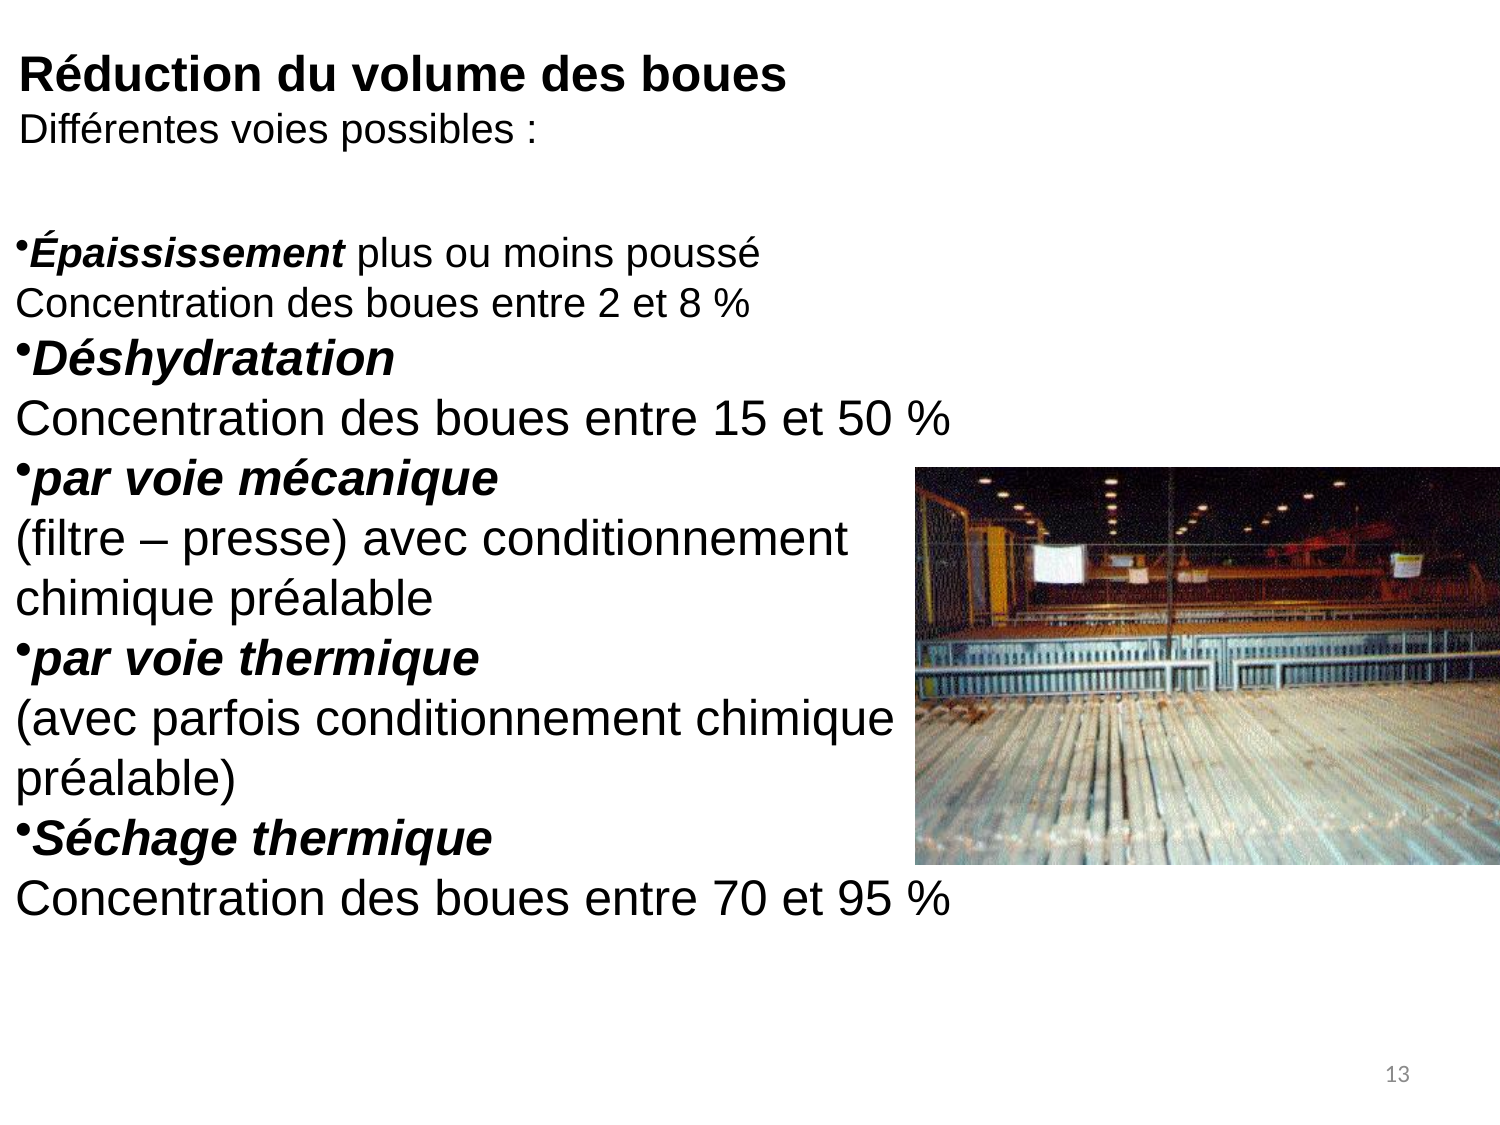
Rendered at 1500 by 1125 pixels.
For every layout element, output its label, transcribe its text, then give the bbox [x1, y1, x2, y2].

slide_number 13 [1074, 1042, 1425, 1103]
picture [915, 467, 1500, 866]
text_box Réduction du volume des boues Différentes voies possibles : [3, 34, 803, 200]
text_box Épaississement plus ou moins poussé Concentration des boues entre 2 et 8 % Déshydratation Concentration des boues entre 15 et 50 % par voie mécanique (filtre – presse) avec conditionnement chimique préalable par voie thermique (avec parfois conditionnement chimique préalable) Séchage thermique Concentration des boues entre 70 et 95 % [0, 218, 1018, 933]
